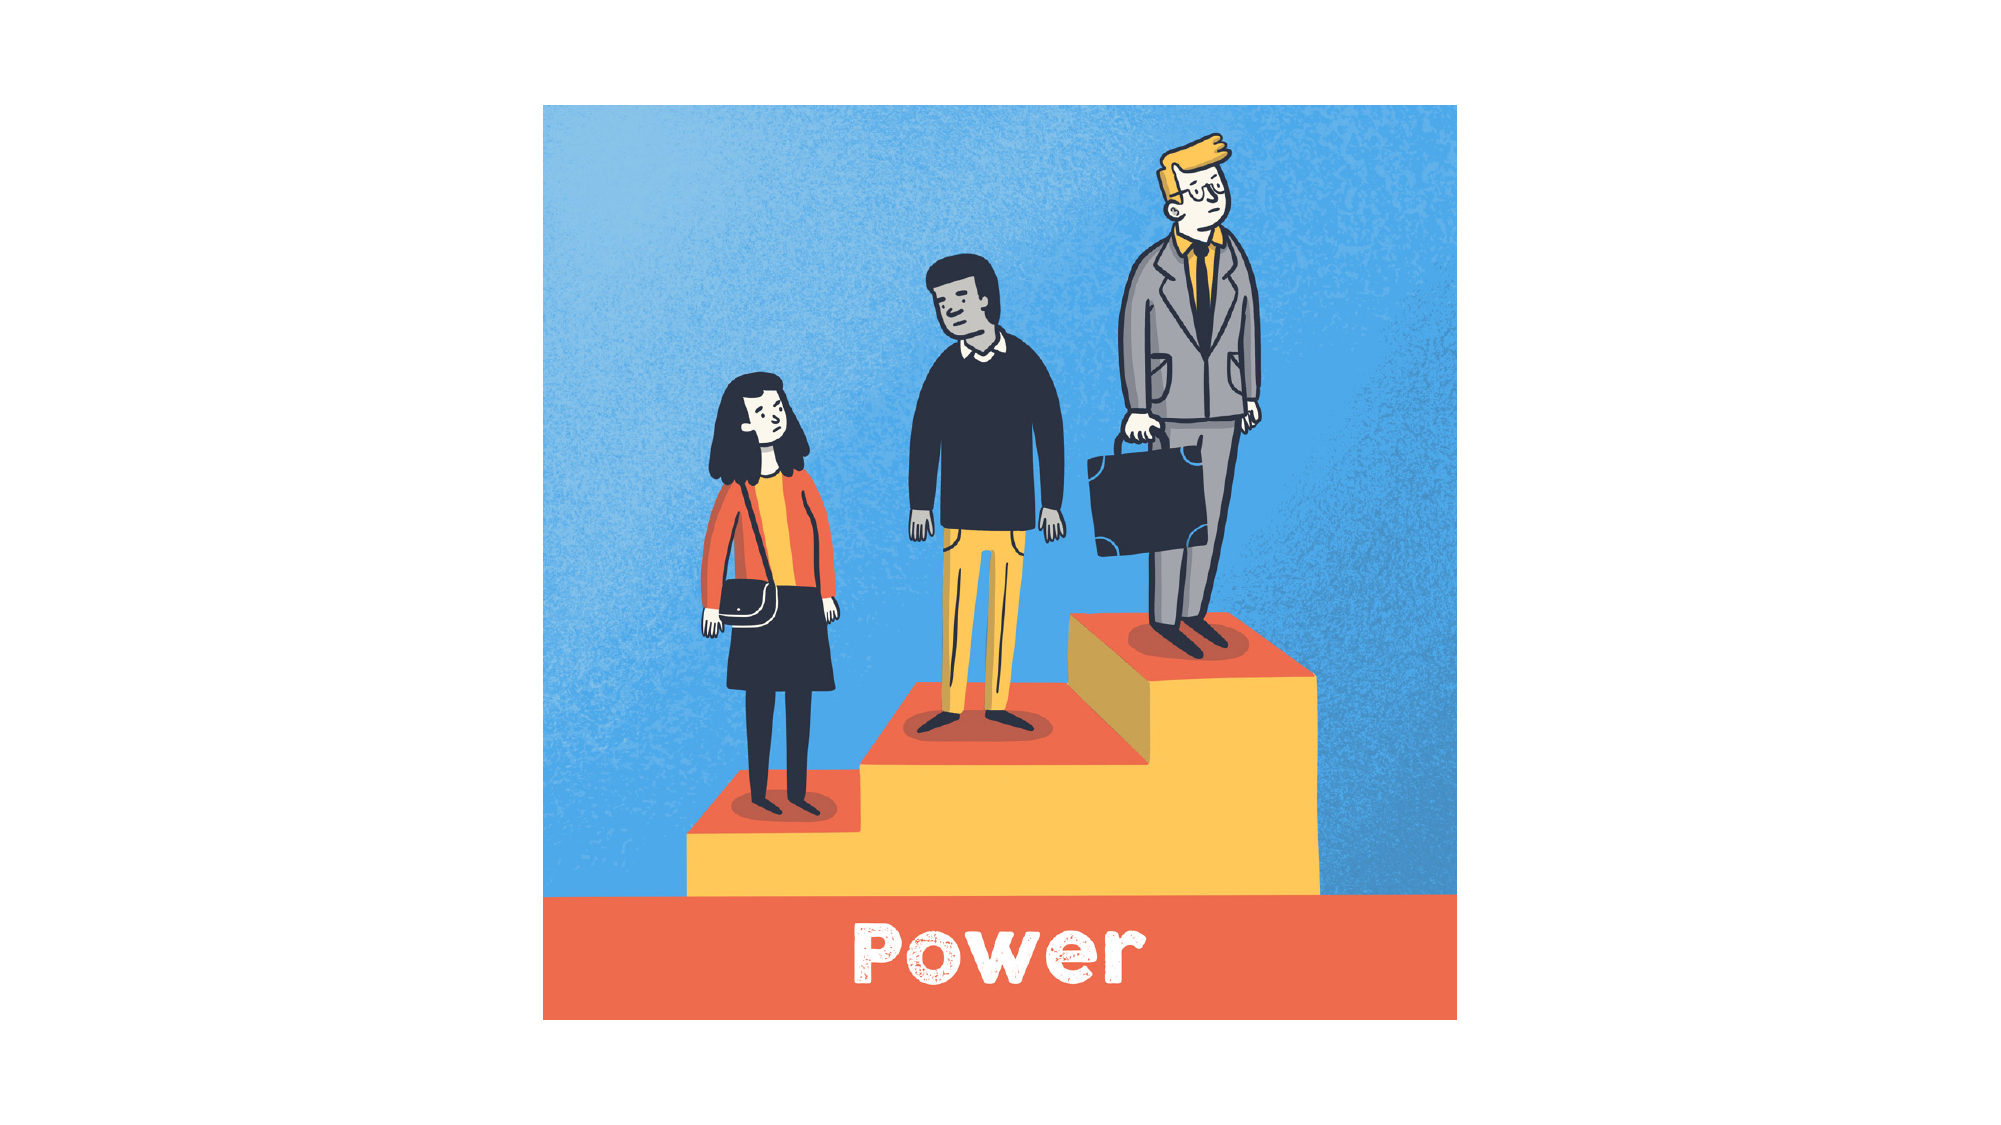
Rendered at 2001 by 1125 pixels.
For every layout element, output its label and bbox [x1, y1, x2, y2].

list [543, 105, 1457, 1020]
